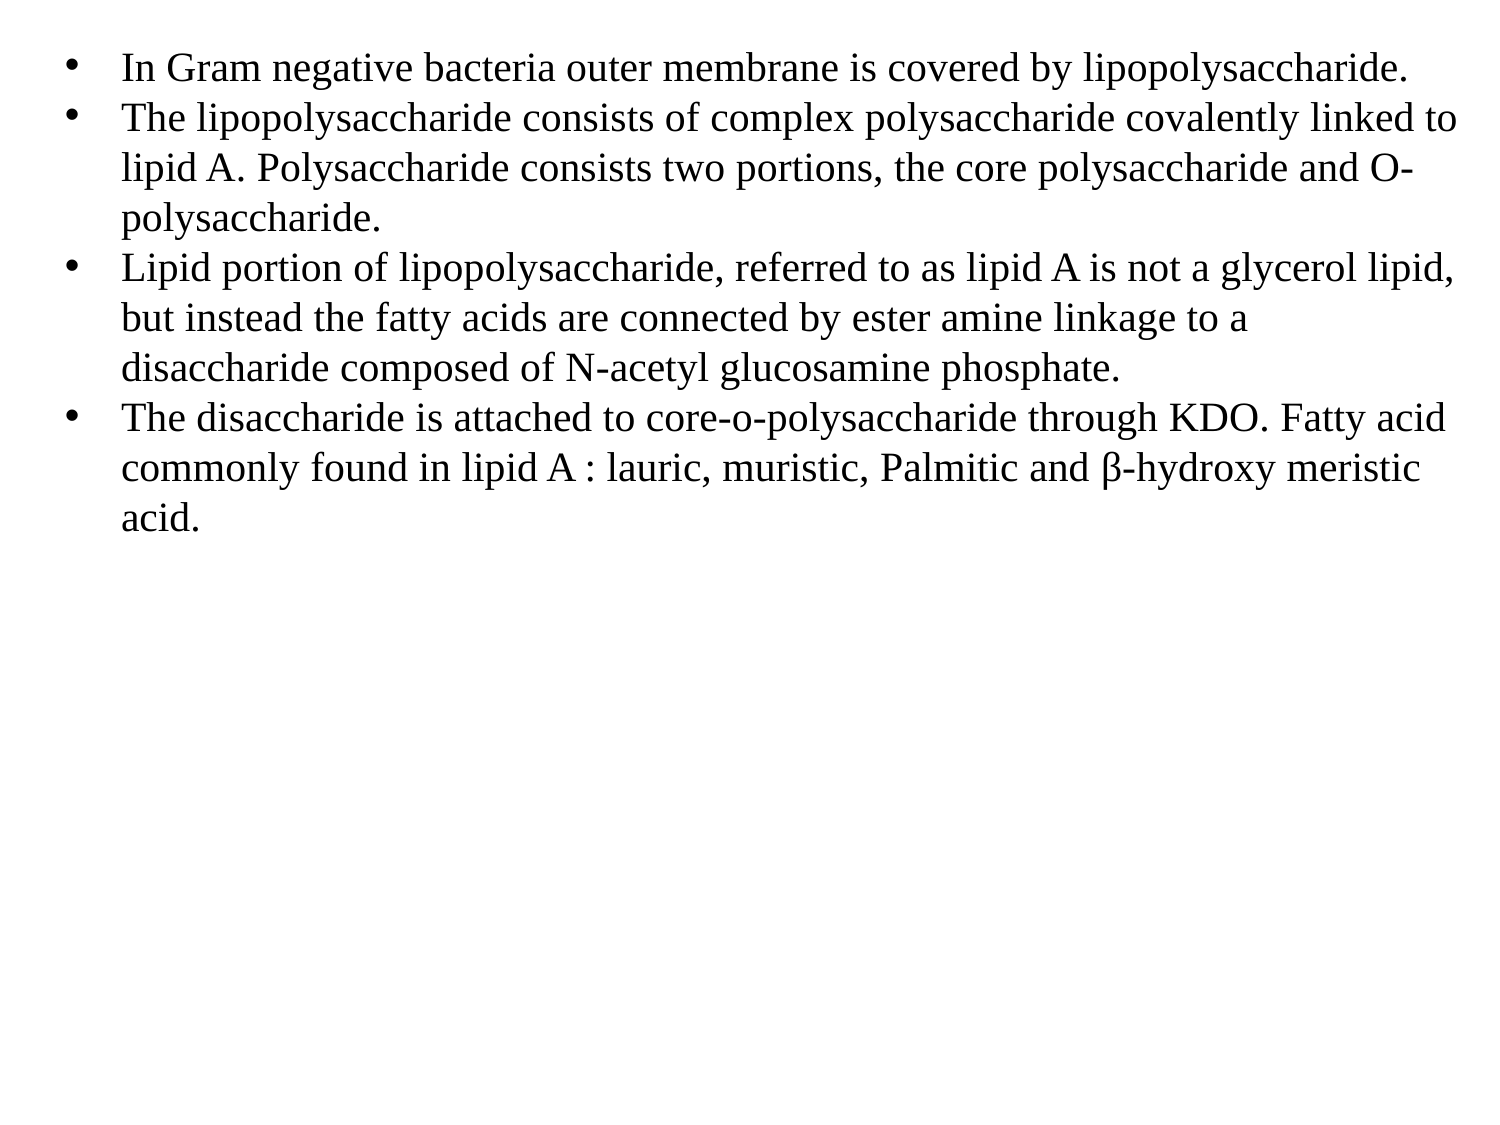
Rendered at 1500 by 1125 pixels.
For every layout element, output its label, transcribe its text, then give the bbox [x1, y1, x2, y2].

text_box In Gram negative bacteria outer membrane is covered by lipopolysaccharide. The lipopolysaccharide consists of complex polysaccharide covalently linked to lipid A. Polysaccharide consists two portions, the core polysaccharide and O-polysaccharide. Lipid portion of lipopolysaccharide, referred to as lipid A is not a glycerol lipid, but instead the fatty acids are connected by ester amine linkage to a disaccharide composed of N-acetyl glucosamine phosphate. The disaccharide is attached to core-o-polysaccharide through KDO. Fatty acid commonly found in lipid A : lauric, muristic, Palmitic and β-hydroxy meristic acid. [49, 32, 1475, 548]
